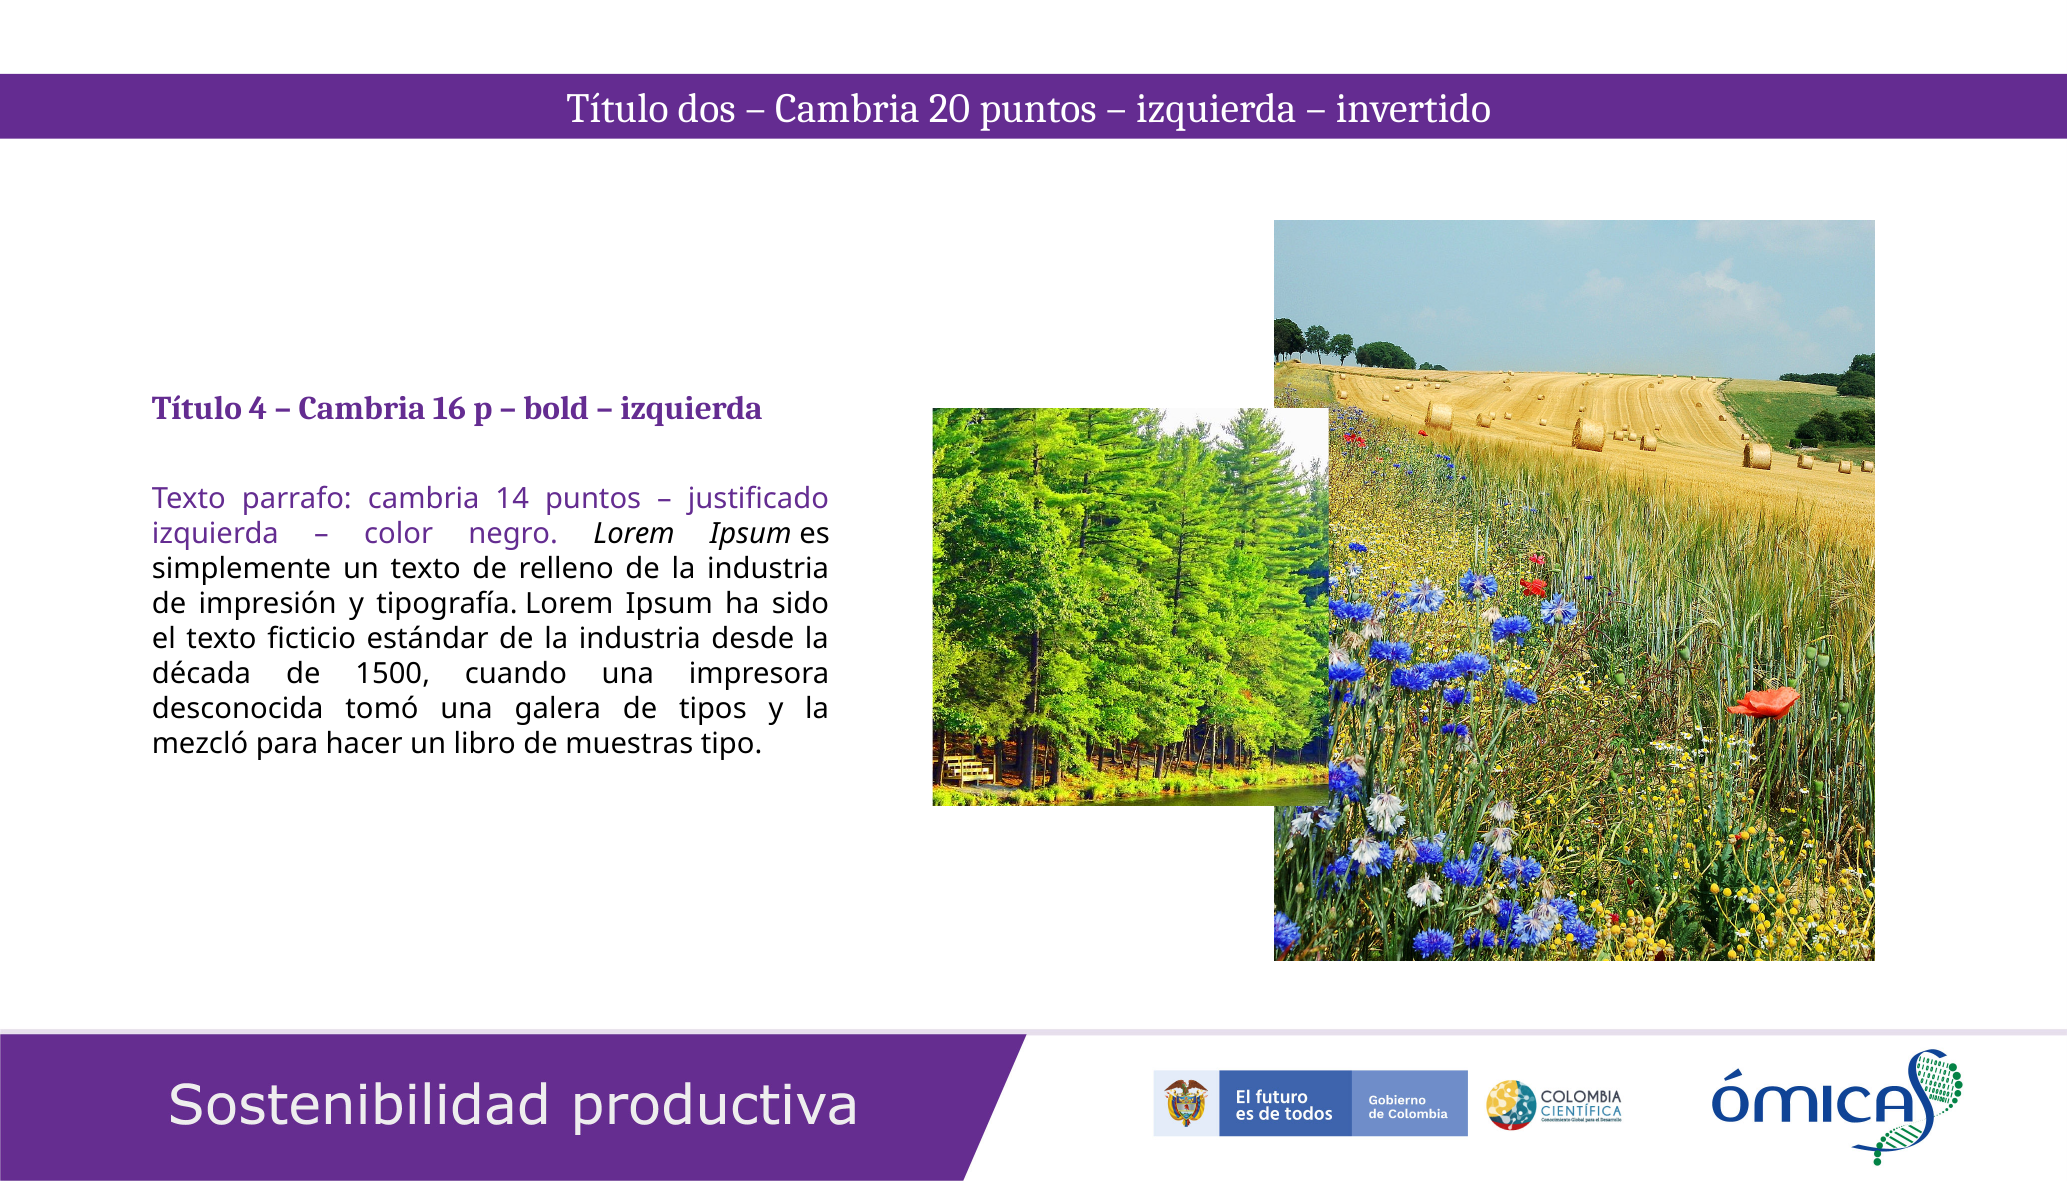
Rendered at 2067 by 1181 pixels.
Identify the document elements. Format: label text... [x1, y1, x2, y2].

picture [0, 139, 2067, 1181]
text_box Título dos – Cambria 20 puntos – izquierda – invertido [0, 73, 2067, 139]
text_box Título 4 – Cambria 16 p – bold – izquierda [137, 378, 942, 434]
picture [0, 0, 2067, 73]
text_box Texto parrafo: cambria 14 puntos – justificado izquierda – color negro. Lorem Ipsum es simplemente un texto de relleno de la industria de impresión y tipografía. Lorem Ipsum ha sido el texto ficticio estándar de la industria desde la década de 1500, cuando una impresora desconocida tomó una galera de tipos y la mezcló para hacer un libro de muestras tipo. [137, 472, 845, 767]
